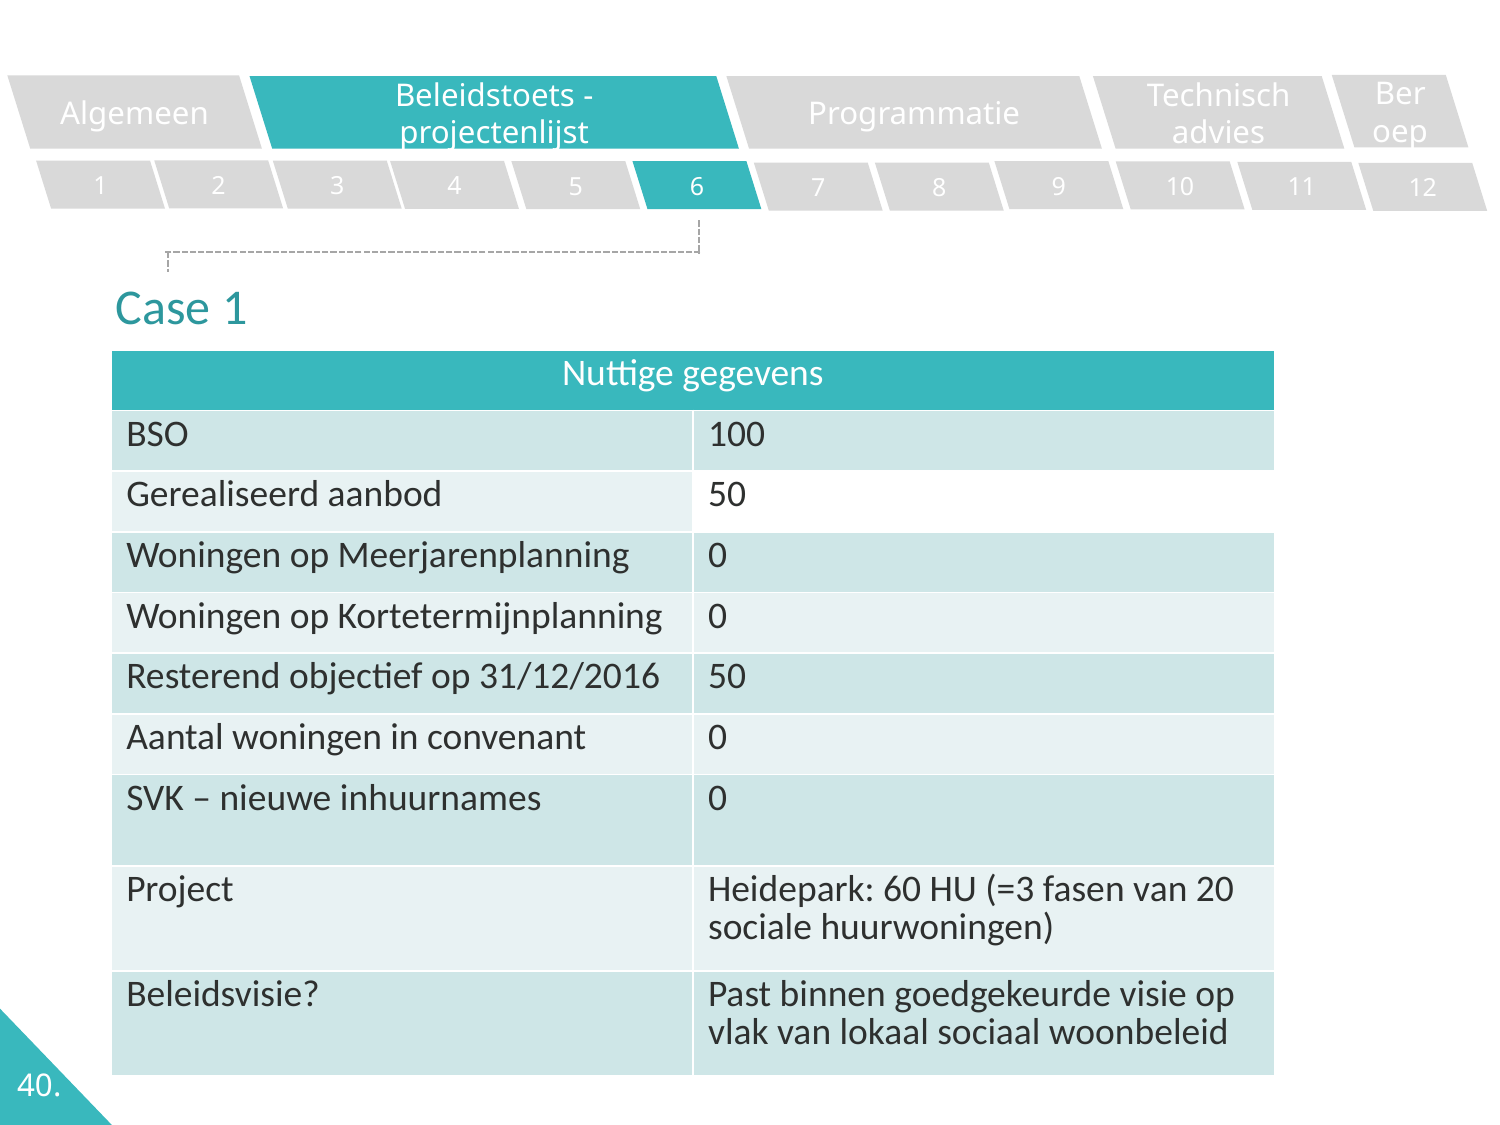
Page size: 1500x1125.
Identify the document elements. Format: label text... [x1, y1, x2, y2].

text_box 11 [1235, 160, 1368, 211]
text_box 6 [631, 160, 763, 211]
table_cell 50 [694, 472, 1274, 531]
text_box 12 [1356, 161, 1489, 212]
text_box 8 [873, 161, 1006, 212]
table_cell 0 [694, 775, 1274, 865]
table_cell Beleidsvisie? [112, 972, 692, 1075]
table_cell Woningen op Meerjarenplanning [112, 533, 692, 592]
text_box 3 [271, 159, 404, 210]
table_cell Heidepark: 60 HU (=3 fasen van 20 sociale huurwoningen) [694, 867, 1274, 970]
text_box 5 [509, 160, 642, 211]
table_cell Woningen op Kortetermijnplanning [112, 593, 692, 652]
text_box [7, 74, 1469, 149]
table_cell Past binnen goedgekeurde visie op vlak van lokaal sociaal woonbeleid [694, 972, 1274, 1075]
list 40. [14, 1068, 64, 1110]
table_cell Gerealiseerd aanbod [112, 472, 692, 531]
table_header Nuttige gegevens [112, 351, 1274, 410]
table_cell 0 [694, 533, 1274, 592]
text_box 7 [752, 161, 885, 212]
text_box 2 [152, 159, 285, 210]
table_cell Aantal woningen in convenant [112, 715, 692, 774]
table_cell 0 [694, 715, 1274, 774]
table_cell SVK – nieuwe inhuurnames [112, 775, 692, 865]
table_cell 0 [694, 593, 1274, 652]
text_box Case 1 [101, 266, 1480, 522]
text_box 9 [993, 160, 1125, 211]
table_cell Resterend objectief op 31/12/2016 [112, 654, 692, 713]
table_cell Project [112, 867, 692, 970]
table_cell BSO [112, 411, 692, 470]
table_cell 50 [694, 654, 1274, 713]
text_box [165, 220, 701, 273]
text_box 1 [34, 159, 167, 210]
text_box 4 [388, 159, 521, 210]
text_box 10 [1114, 160, 1246, 211]
table_cell 100 [694, 411, 1274, 470]
